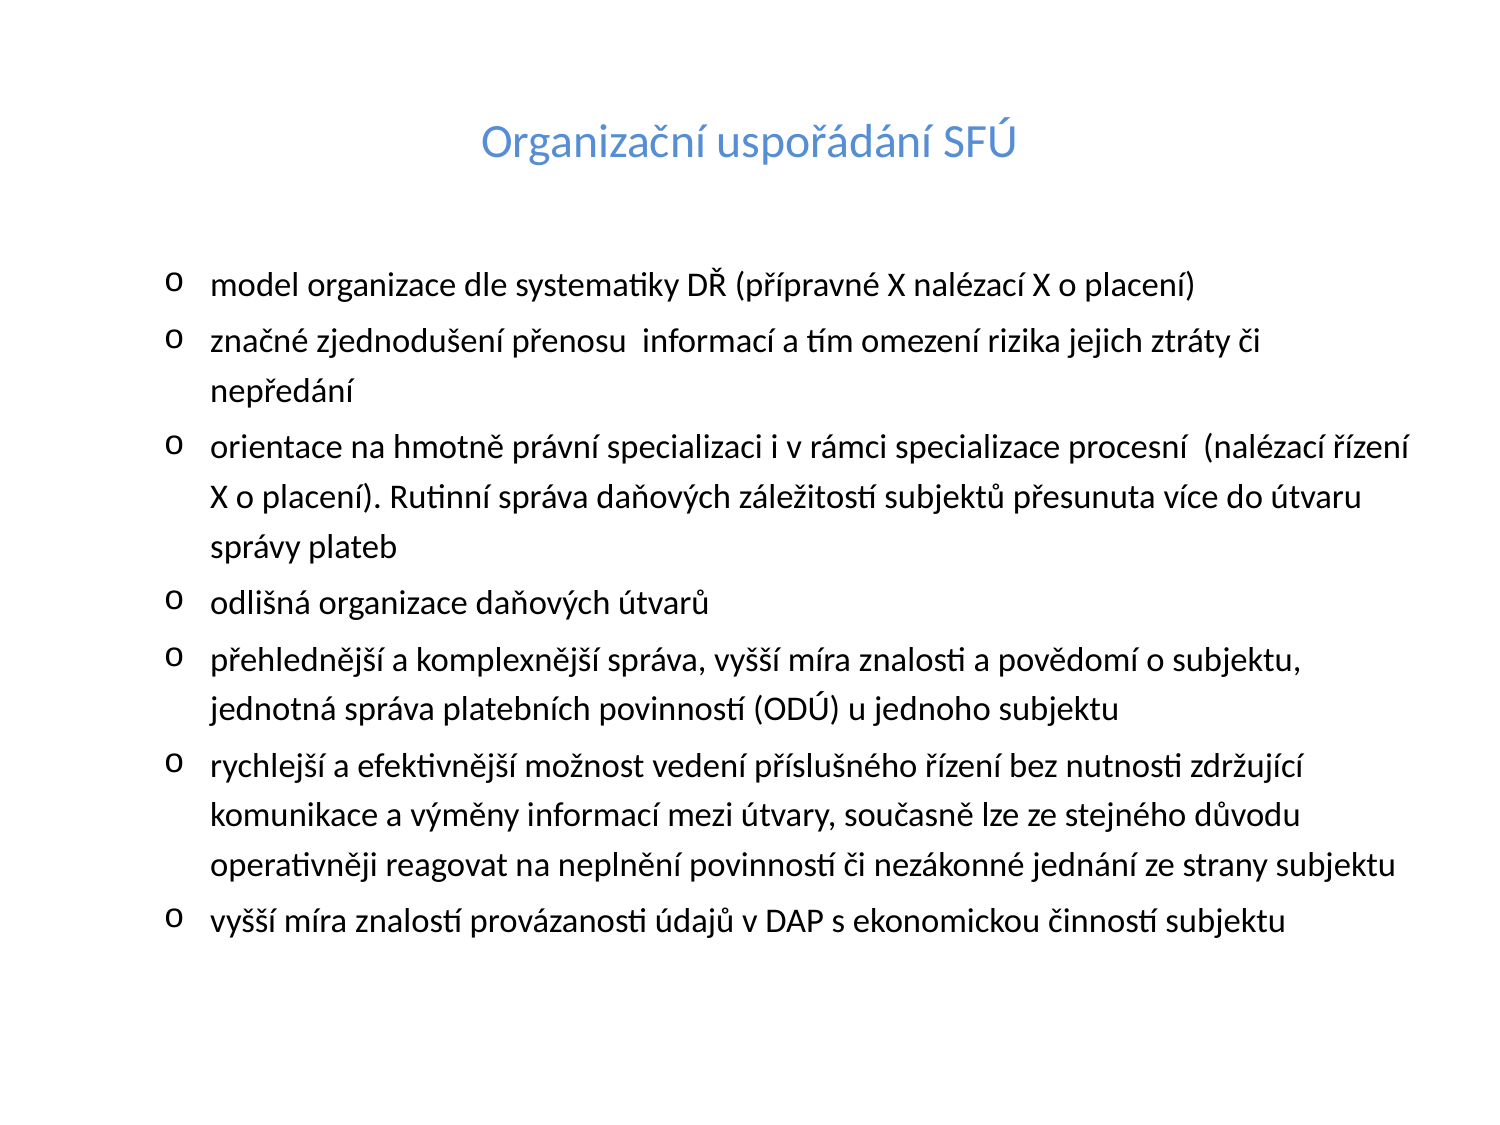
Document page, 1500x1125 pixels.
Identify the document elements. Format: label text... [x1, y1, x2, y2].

title Organizační uspořádání SFÚ [75, 45, 1425, 233]
list model organizace dle systematiky DŘ (přípravné X nalézací X o placení) značné zjednodušení přenosu informací a tím omezení rizika jejich ztráty či nepředání orientace na hmotně právní specializaci i v rámci specializace procesní (nalézací řízení X o placení). Rutinní správa daňových záležitostí subjektů přesunuta více do útvaru správy plateb odlišná organizace daňových útvarů přehlednější a komplexnější správa, vyšší míra znalosti a povědomí o subjektu, jednotná správa platebních povinností (ODÚ) u jednoho subjektu rychlejší a efektivnější možnost vedení příslušného řízení bez nutnosti zdržující komunikace a výměny informací mezi útvary, současně lze ze stejného důvodu operativněji reagovat na neplnění povinností či nezákonné jednání ze strany subjektu vyšší míra znalostí provázanosti údajů v DAP s ekonomickou činností subjektu [75, 246, 1425, 1005]
